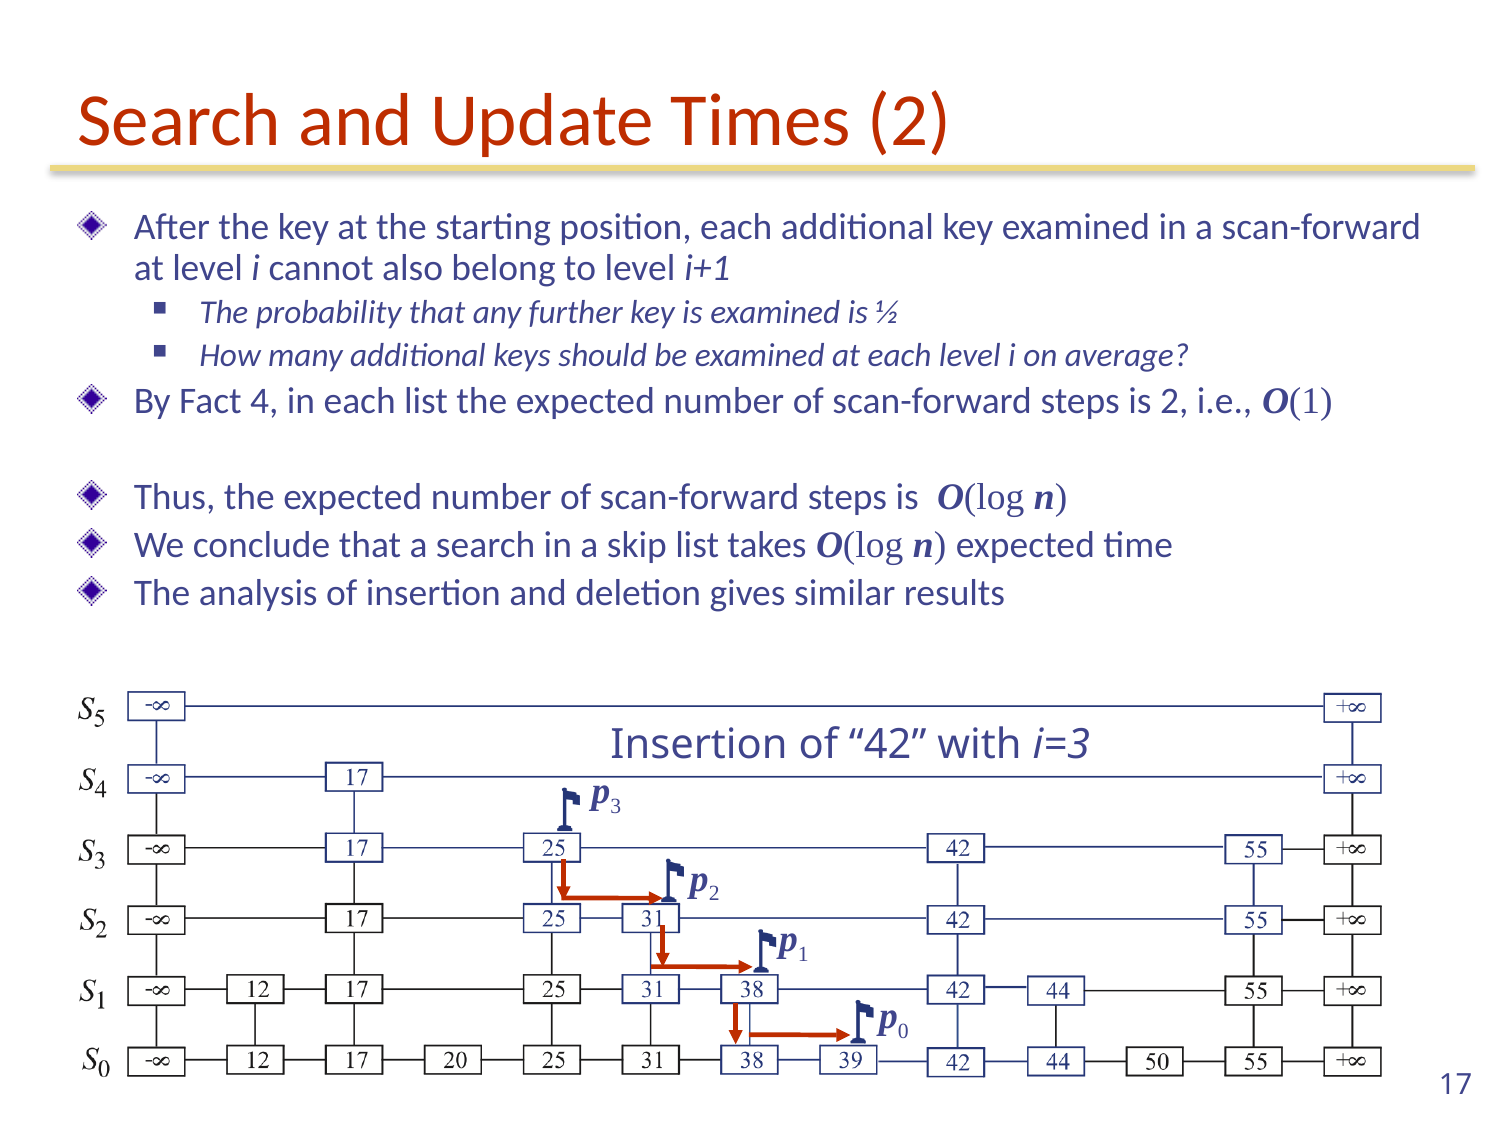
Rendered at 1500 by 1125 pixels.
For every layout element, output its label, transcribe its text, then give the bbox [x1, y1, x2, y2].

slide_number 17 [1175, 1037, 1488, 1113]
list After the key at the starting position, each additional key examined in a scan-forward at level i cannot also belong to level i+1 The probability that any further key is examined is ½ How many additional keys should be examined at each level i on average? By Fact 4, in each list the expected number of scan-forward steps is 2, i.e., O(1) Thus, the expected number of scan-forward steps is O(log n) We conclude that a search in a skip list takes O(log n) expected time The analysis of insertion and deletion gives similar results [62, 199, 1463, 576]
title Search and Update Times (2) [62, 49, 1463, 168]
picture [77, 384, 107, 414]
picture [77, 480, 107, 510]
picture [77, 576, 107, 606]
picture [77, 528, 107, 558]
picture [77, 211, 107, 240]
picture [65, 674, 1404, 1101]
